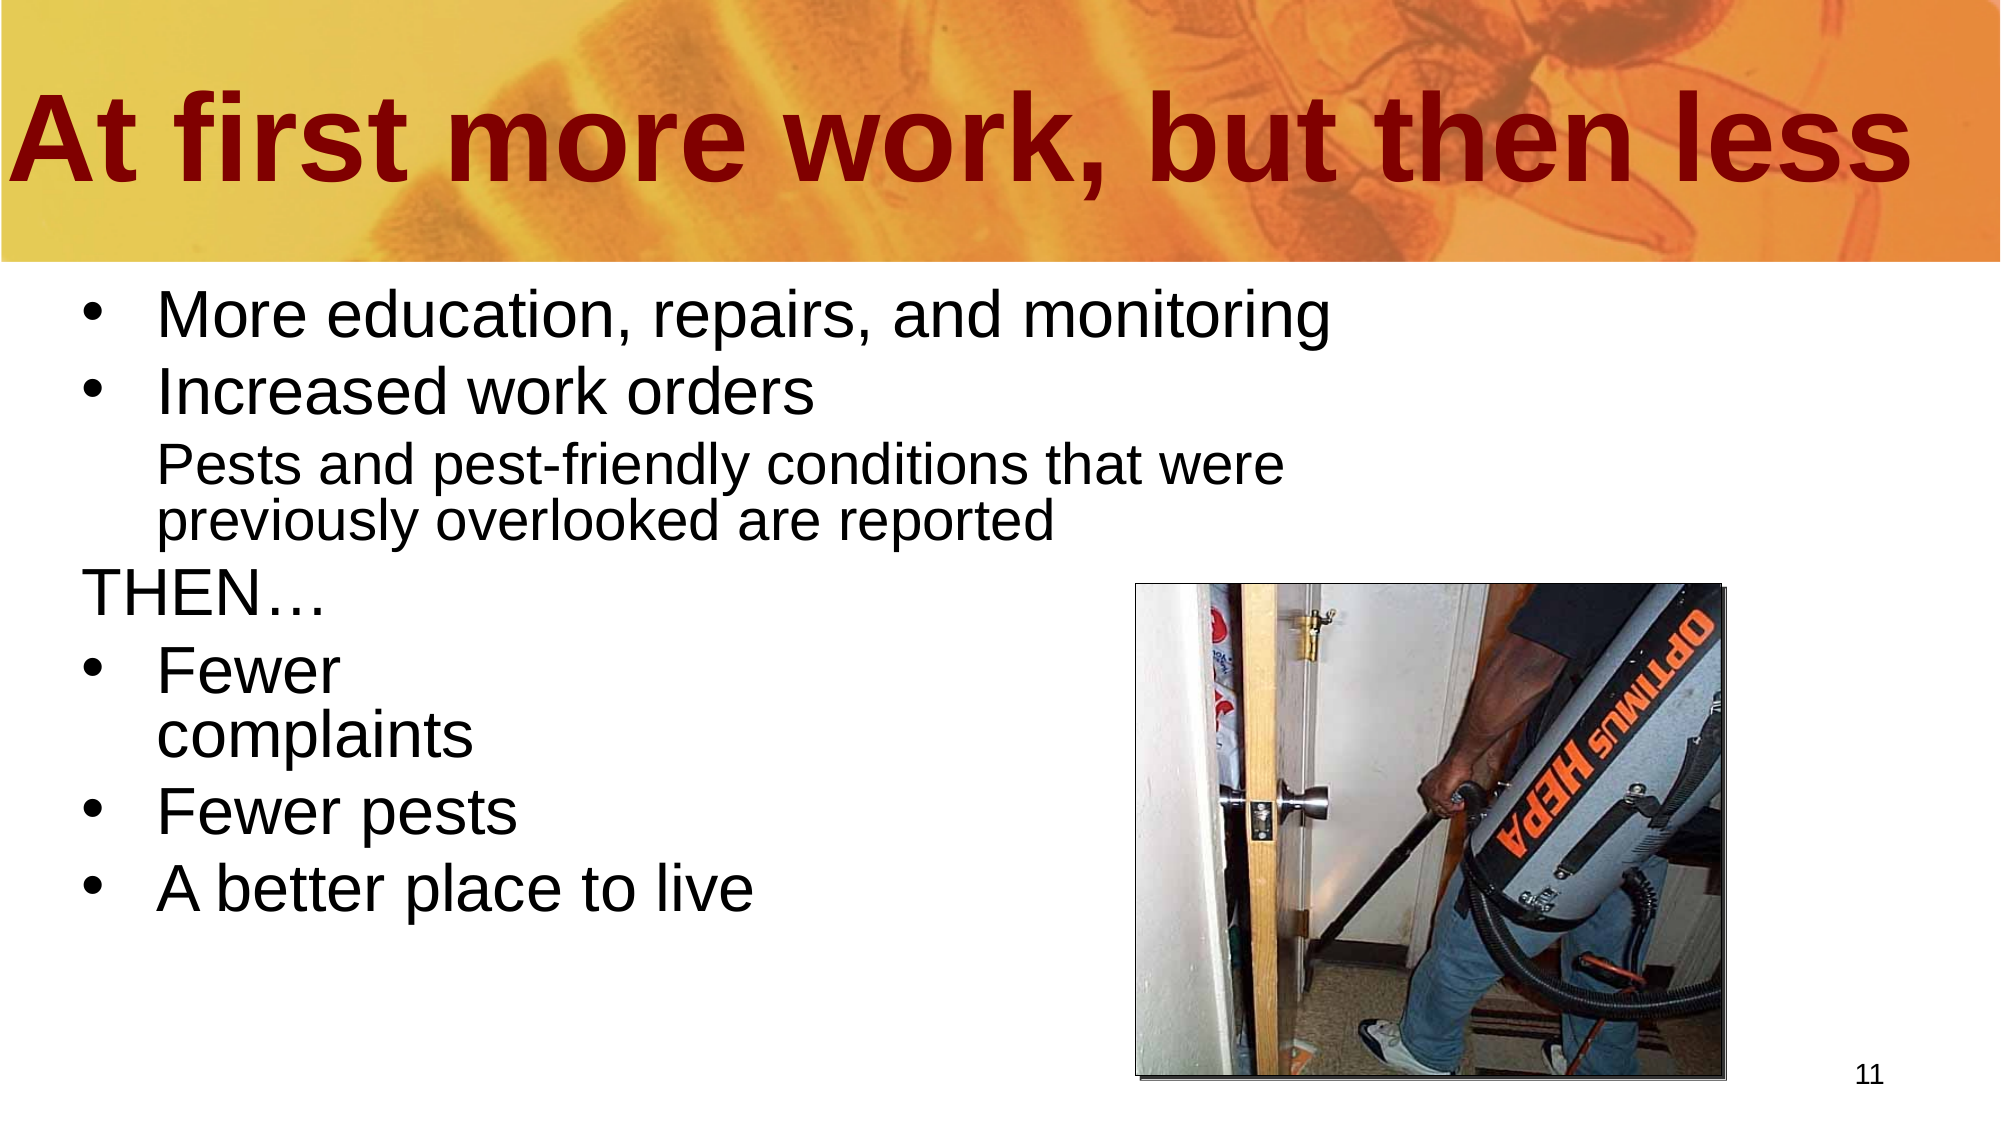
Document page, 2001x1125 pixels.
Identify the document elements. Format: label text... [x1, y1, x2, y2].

picture [1136, 583, 1721, 1076]
picture [0, 0, 2001, 263]
title At first more work, but then less [0, 50, 1942, 213]
slide_number 11 [1433, 1042, 1900, 1103]
subtitle More education, repairs, and monitoring Increased work orders Pests and pest-friendly conditions that were previously overlooked are reported THEN… Fewer complaints Fewer pests A better place to live [66, 278, 1413, 1075]
